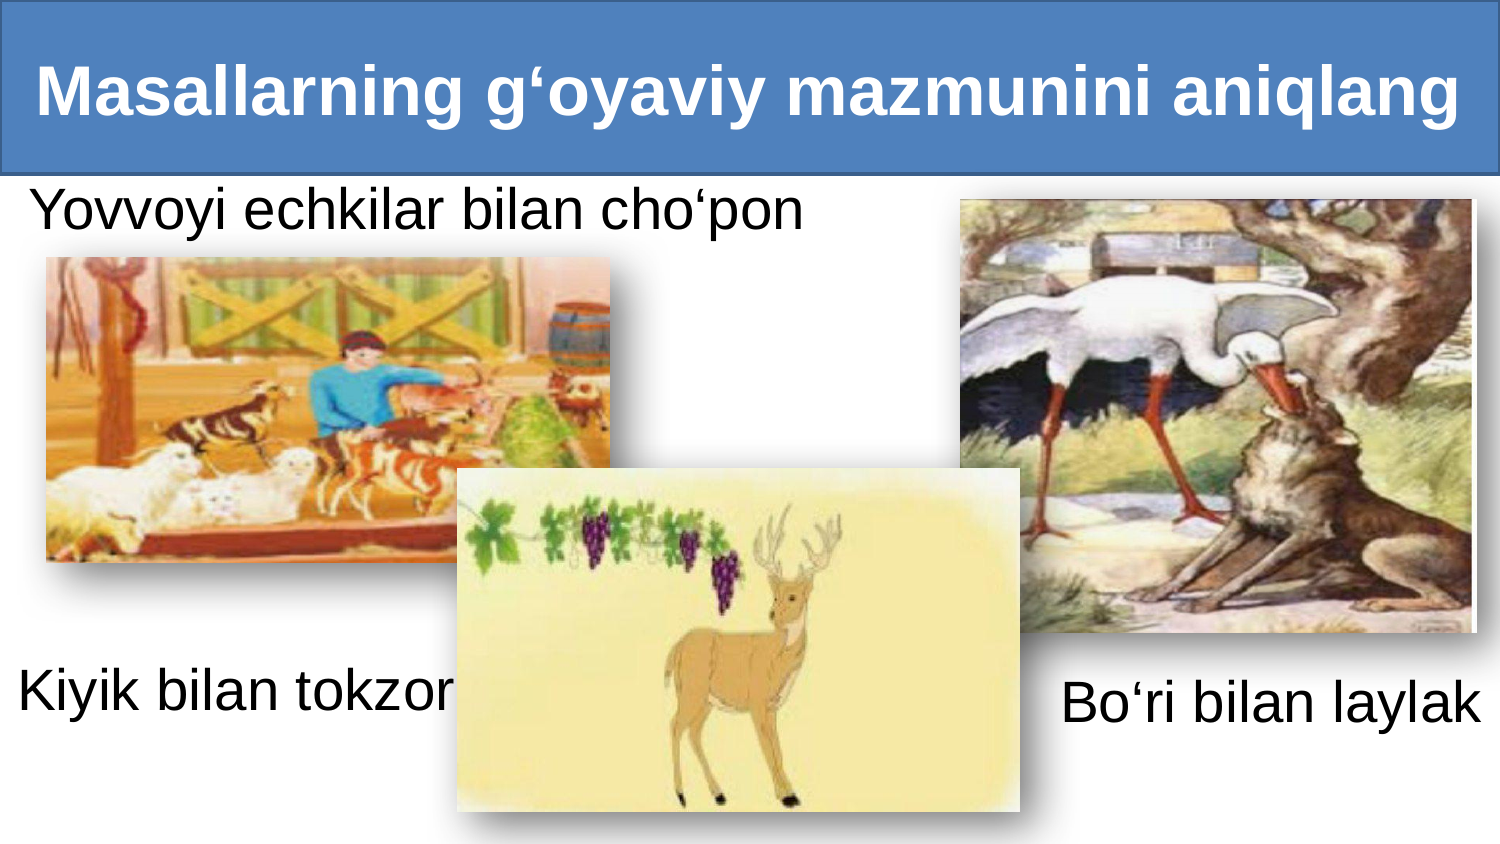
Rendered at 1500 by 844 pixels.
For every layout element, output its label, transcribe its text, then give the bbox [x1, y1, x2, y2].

text_box Yovvoyi echkilar bilan cho‘pon [0, 164, 856, 249]
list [960, 198, 1477, 633]
text_box Kiyik bilan tokzor [2, 644, 451, 730]
picture [46, 257, 1020, 812]
title Masallarning g‘oyaviy mazmunini aniqlang [0, 0, 1500, 176]
text_box Bo‘ri bilan laylak [1045, 656, 1498, 741]
